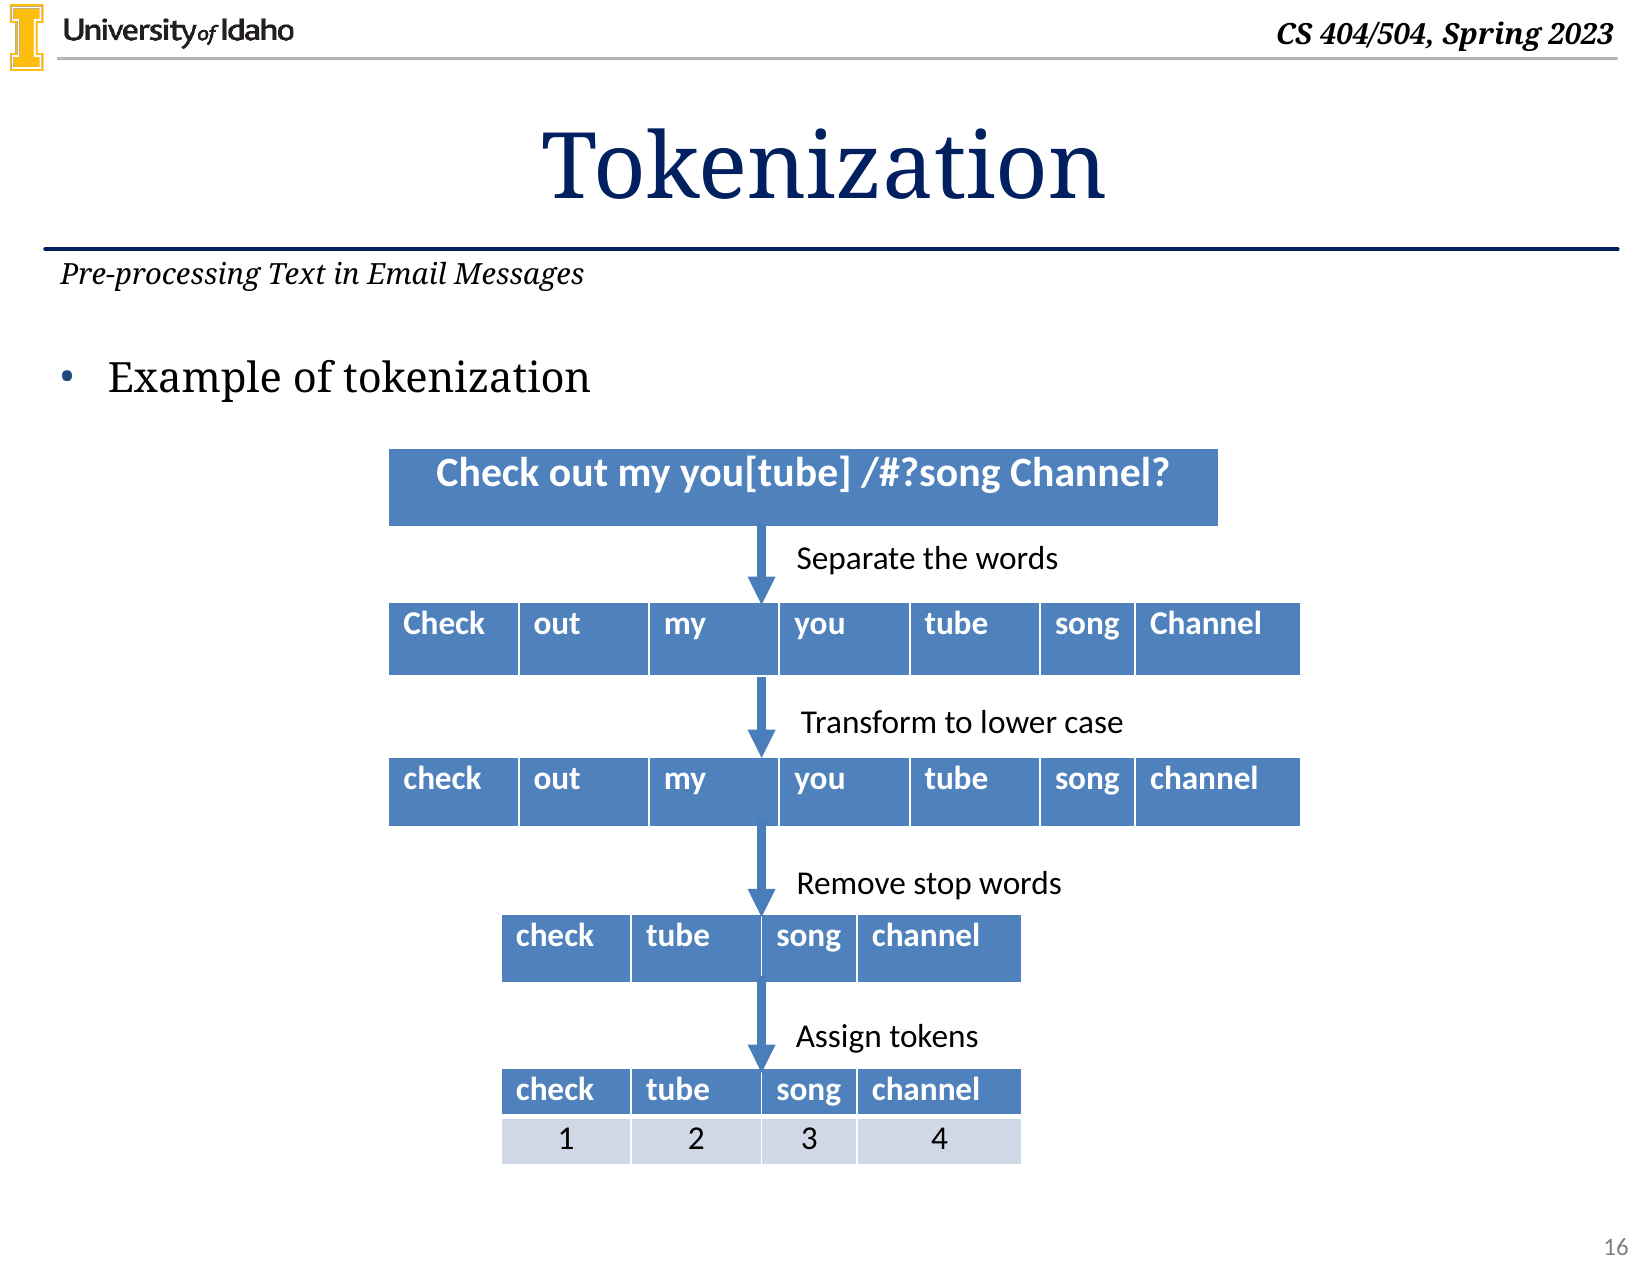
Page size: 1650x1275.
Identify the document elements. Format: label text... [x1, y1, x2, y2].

table_header Channel [1136, 603, 1300, 675]
table_cell 1 [502, 1119, 630, 1164]
table_header Check out my you[tube] /#?song Channel? [389, 449, 1218, 526]
table_header out [520, 603, 648, 675]
table_header channel [858, 915, 1021, 982]
table_header my [650, 603, 778, 675]
table_header check [502, 915, 630, 982]
text_box Separate the words [781, 528, 1074, 584]
picture [9, 4, 48, 71]
title Tokenization [0, 75, 1650, 248]
list Pre-processing Text in Email Messages [45, 247, 1062, 306]
table_header out [520, 758, 648, 826]
table_header you [780, 758, 909, 826]
table_header tube [911, 758, 1039, 826]
table_header channel [1136, 758, 1300, 826]
table_header tube [911, 603, 1039, 675]
table_header my [650, 758, 778, 826]
table_header song [1041, 758, 1134, 826]
table_header song [762, 1069, 856, 1114]
list Example of tokenization [45, 342, 1618, 1224]
table_header channel [858, 1069, 1021, 1114]
table_cell 2 [632, 1119, 761, 1164]
table_header song [762, 915, 856, 982]
table_header check [389, 758, 518, 826]
table_header song [1041, 603, 1134, 675]
table_cell 4 [858, 1119, 1021, 1164]
table_header you [780, 603, 909, 675]
text_box [328, 436, 1315, 1151]
picture [57, 2, 294, 52]
text_box Transform to lower case [776, 683, 1140, 749]
table_header Check [389, 603, 518, 675]
text_box Remove stop words [781, 853, 1078, 909]
table_header tube [632, 1069, 761, 1114]
table_header check [502, 1069, 630, 1114]
table_cell 3 [762, 1119, 856, 1164]
table_header tube [632, 915, 761, 982]
text_box Assign tokens [781, 1007, 994, 1062]
